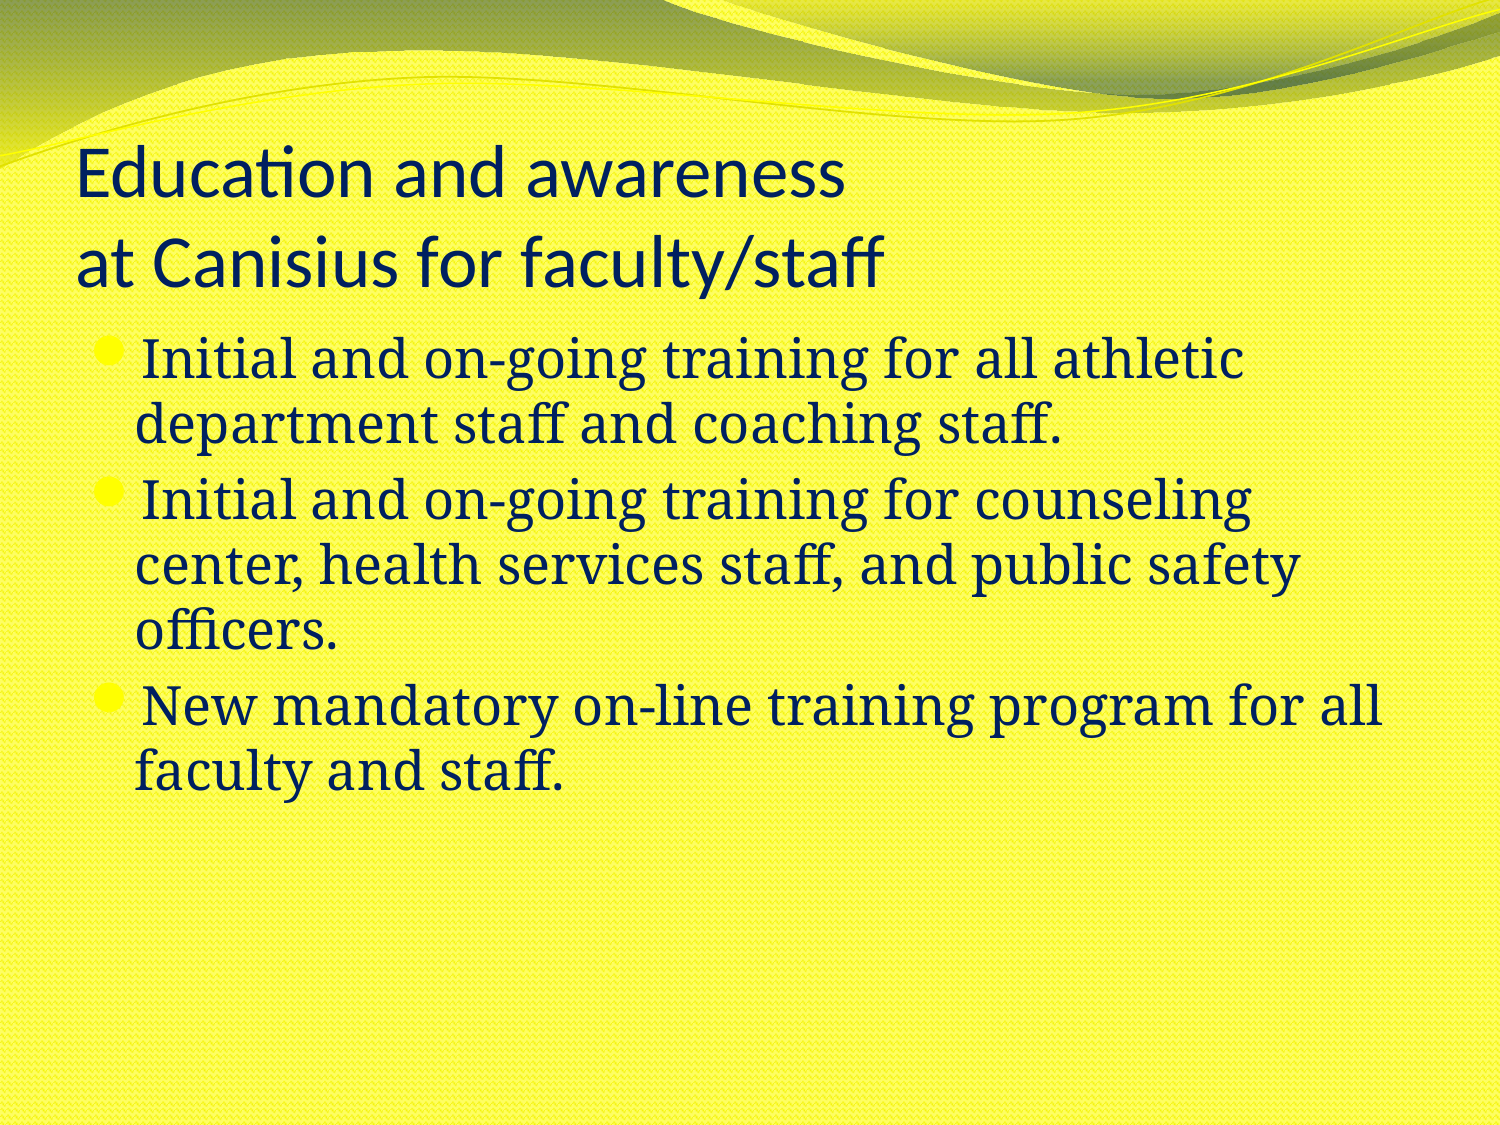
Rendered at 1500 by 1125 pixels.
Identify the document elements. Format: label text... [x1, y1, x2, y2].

list Initial and on-going training for all athletic department staff and coaching staff. Initial and on-going training for counseling center, health services staff, and public safety officers. New mandatory on-line training program for all faculty and staff. [75, 317, 1425, 1038]
title Education and awareness at Canisius for faculty/staff [75, 115, 1425, 303]
